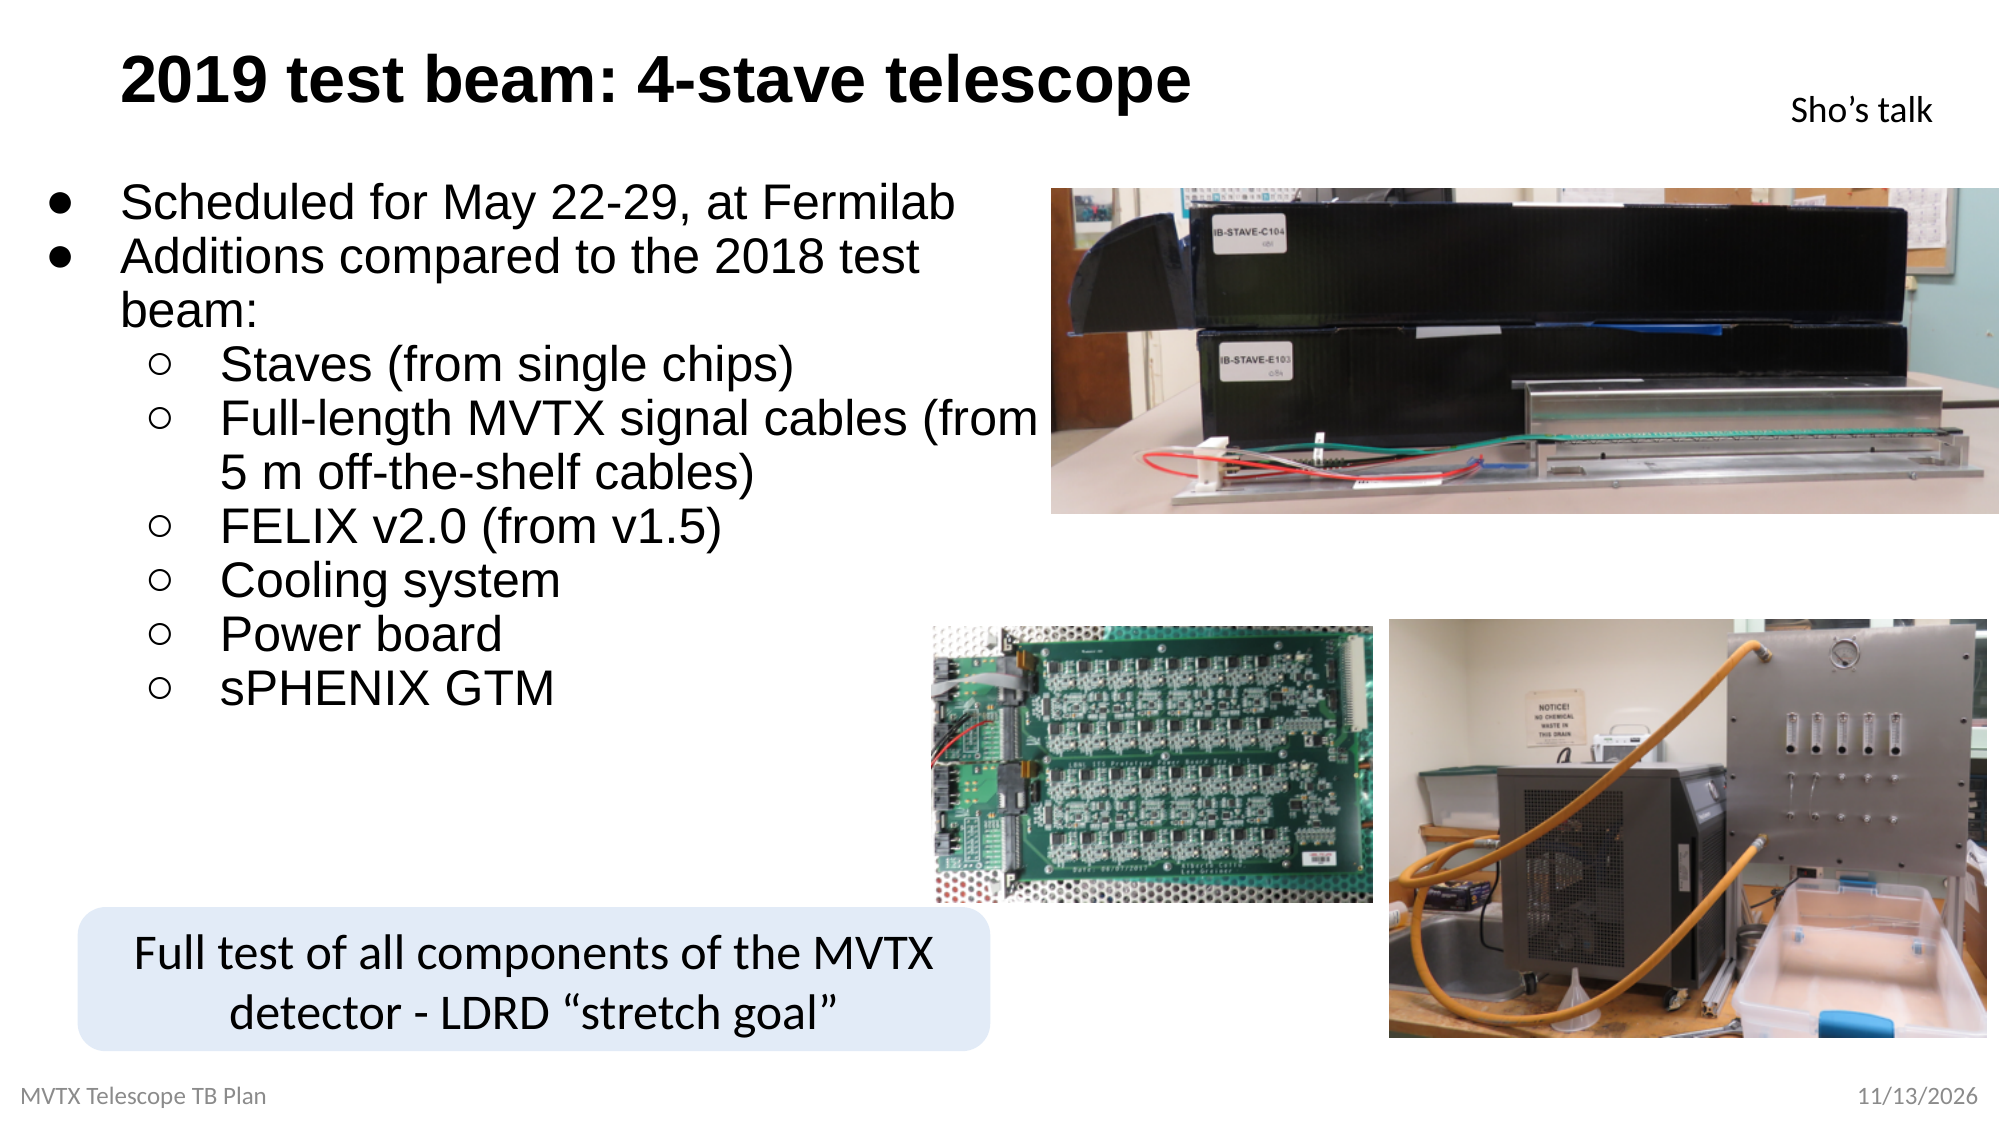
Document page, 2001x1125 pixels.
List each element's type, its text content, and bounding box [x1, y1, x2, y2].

picture [1051, 188, 1999, 514]
picture [931, 626, 1373, 903]
text_box Sho’s talk [1776, 77, 1949, 138]
text_box Full test of all components of the MVTX detector - LDRD “stretch goal” [77, 907, 991, 1052]
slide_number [1531, 1064, 1999, 1125]
footer MVTX Telescope TB Plan [0, 1064, 725, 1125]
title 2019 test beam: 4-stave telescope [99, 0, 1900, 162]
picture [1389, 619, 1987, 1038]
list Scheduled for May 22-29, at Fermilab Additions compared to the 2018 test beam: Staves (from single chips) Full-length MVTX signal cables (from 5 m off-the-shelf cables) FELIX v2.0 (from v1.5) Cooling system Power board sPHENIX GTM [0, 166, 1088, 1019]
